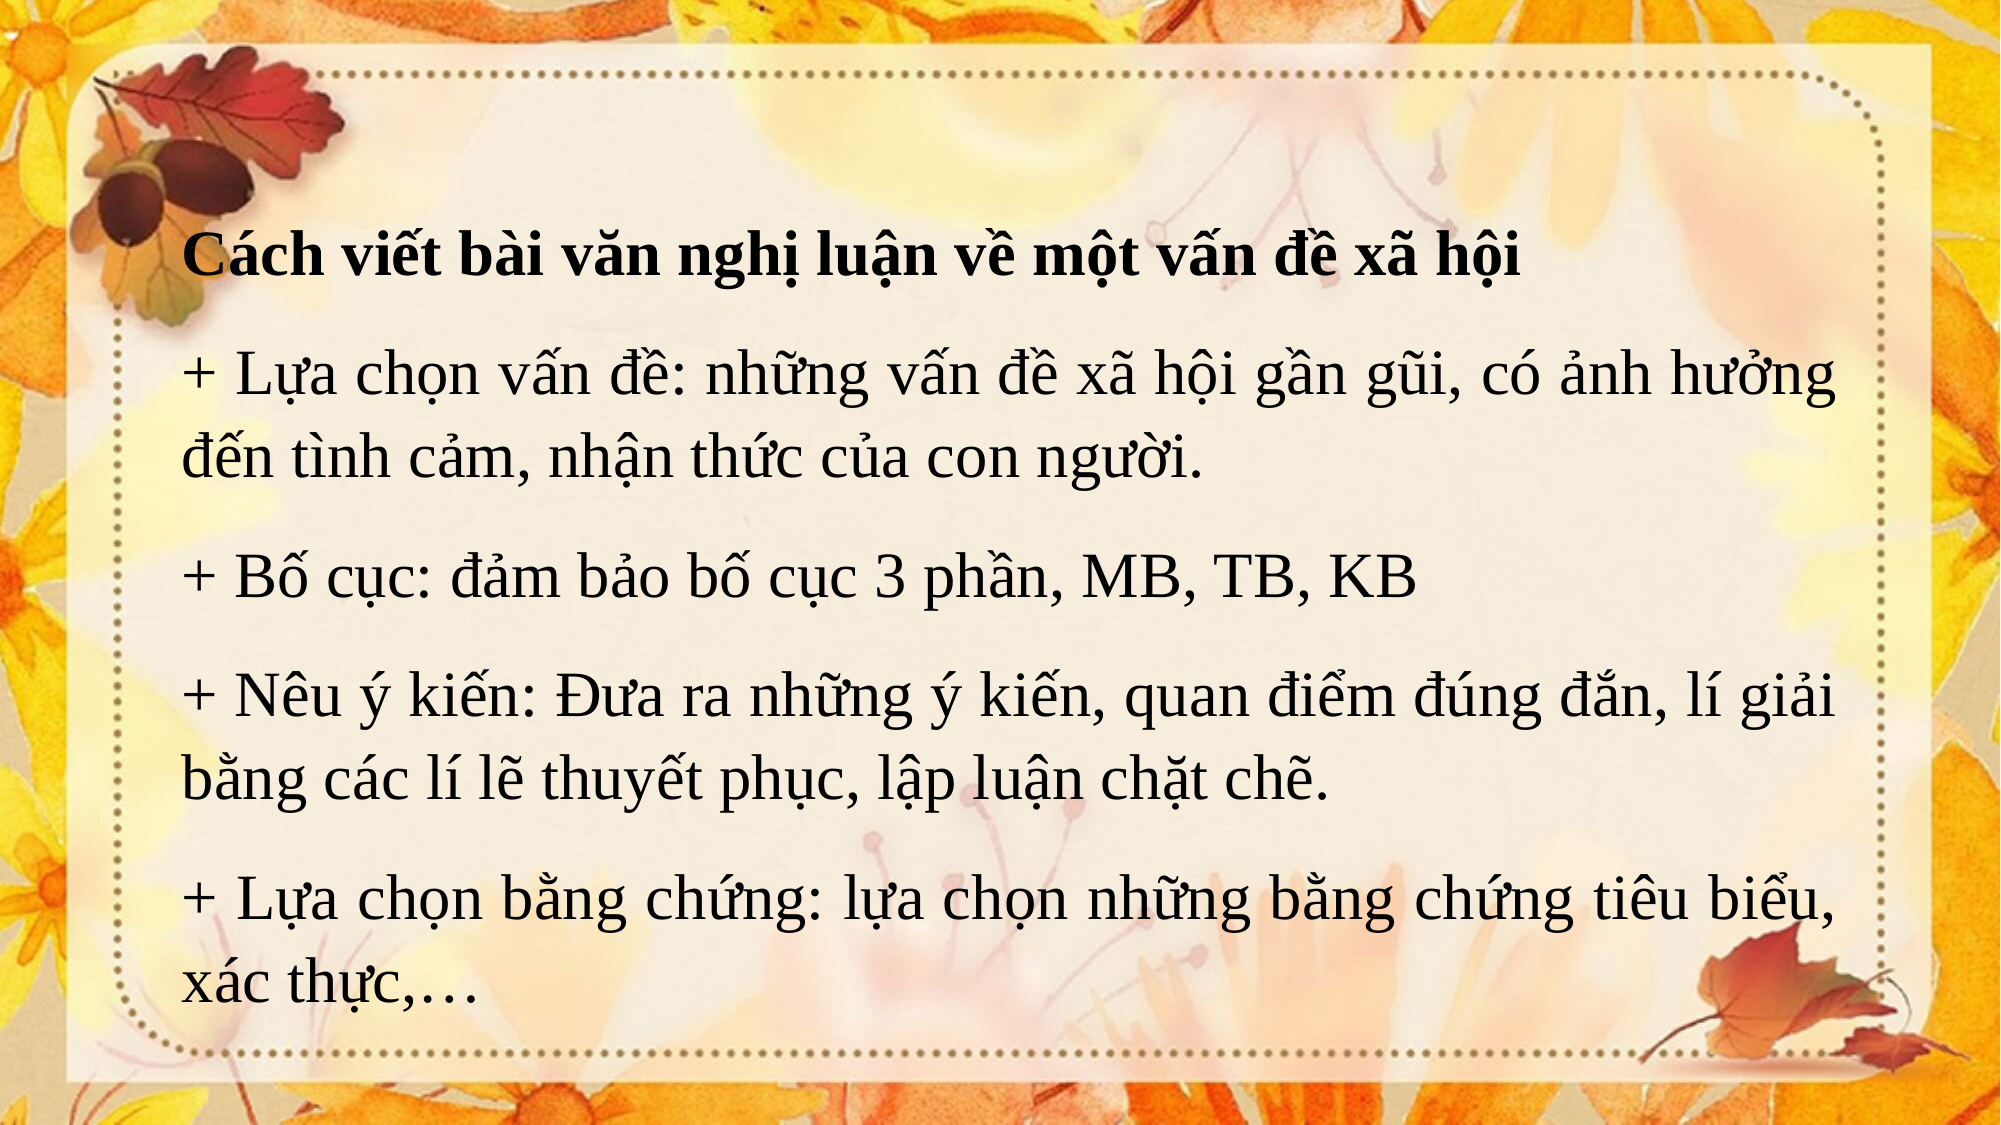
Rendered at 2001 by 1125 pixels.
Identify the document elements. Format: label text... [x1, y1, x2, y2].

list Cách viết bài văn nghị luận về một vấn đề xã hội + Lựa chọn vấn đề: những vấn đề xã hội gần gũi, có ảnh hưởng đến tình cảm, nhận thức của con người. + Bố cục: đảm bảo bố cục 3 phần, MB, TB, KB + Nêu ý kiến: Đưa ra những ý kiến, quan điểm đúng đắn, lí giải bằng các lí lẽ thuyết phục, lập luận chặt chẽ. + Lựa chọn bằng chứng: lựa chọn những bằng chứng tiêu biểu, xác thực,… [166, 197, 1855, 1027]
picture [0, 0, 2001, 1125]
